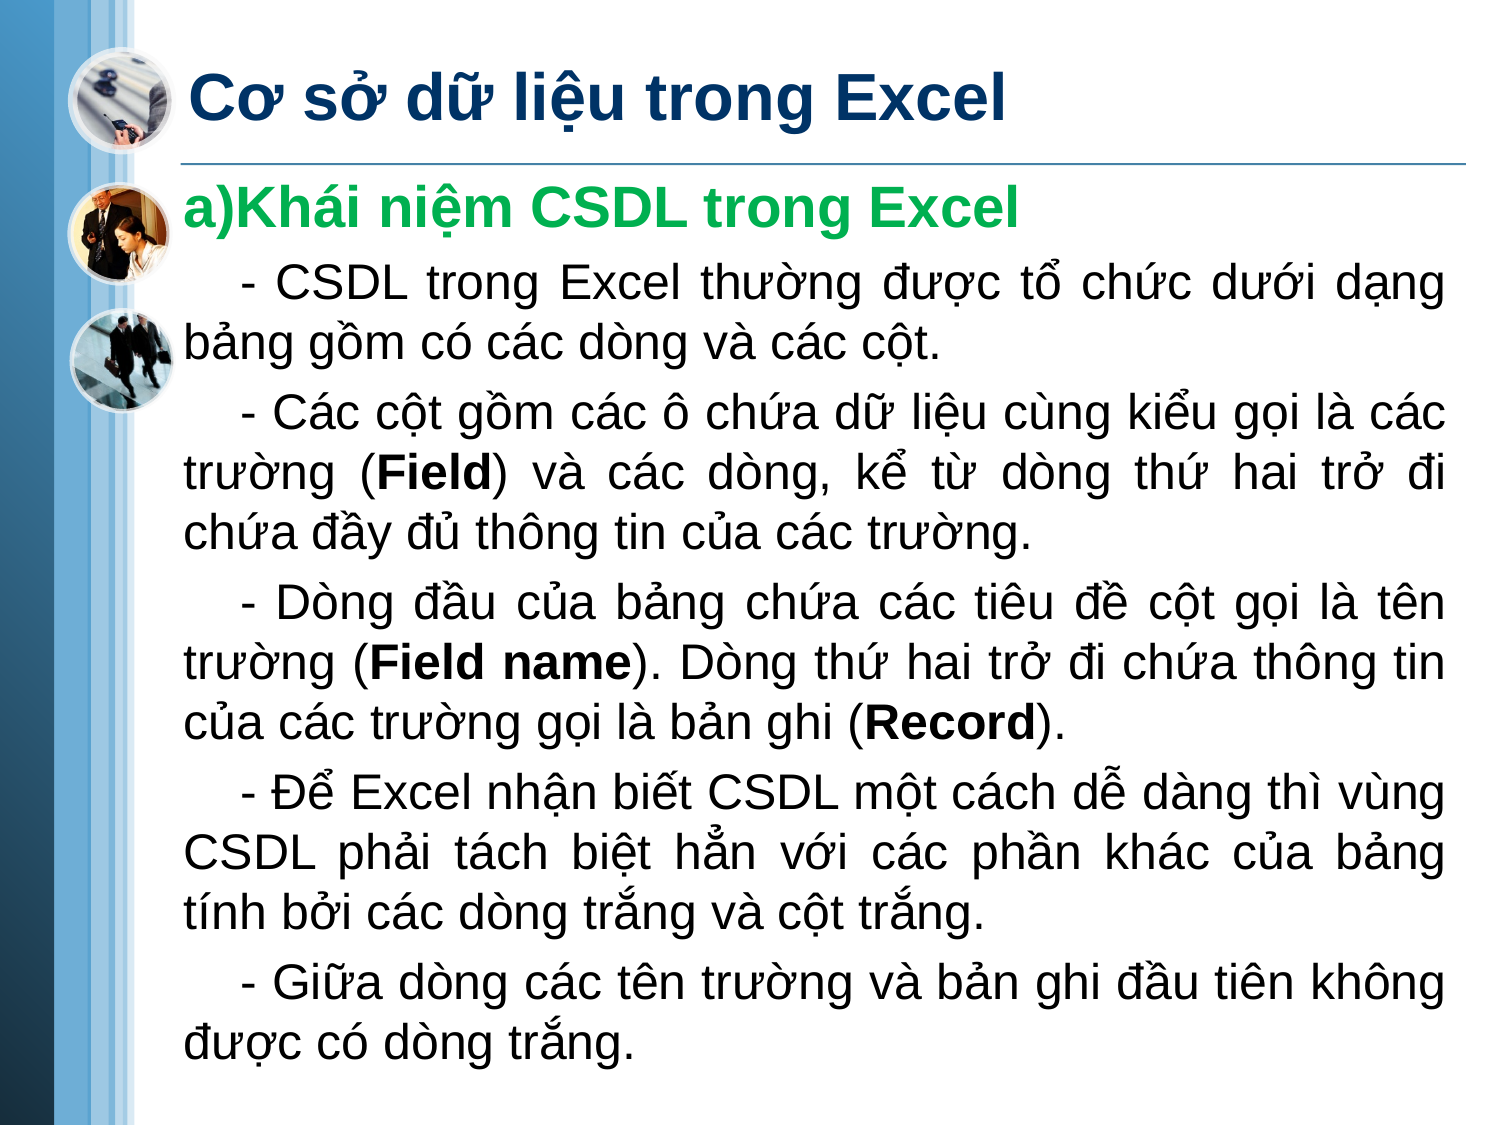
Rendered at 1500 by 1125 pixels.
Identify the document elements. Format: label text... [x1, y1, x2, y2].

picture [75, 313, 169, 408]
list a)Khái niệm CSDL trong Excel - CSDL trong Excel thường được tổ chức dưới dạng bảng gồm có các dòng và các cột. - Các cột gồm các ô chứa dữ liệu cùng kiểu gọi là các trường (Field) và các dòng, kể từ dòng thứ hai trở đi chứa đầy đủ thông tin của các trường. - Dòng đầu của bảng chứa các tiêu đề cột gọi là tên trường (Field name). Dòng thứ hai trở đi chứa thông tin của các trường gọi là bản ghi (Record). - Để Excel nhận biết CSDL một cách dễ dàng thì vùng CSDL phải tách biệt hẳn với các phần khác của bảng tính bởi các dòng trắng và cột trắng. - Giữa dòng các tên trường và bản ghi đầu tiên không được có dòng trắng. [169, 161, 1463, 1042]
picture [78, 57, 166, 144]
picture [74, 189, 166, 279]
title Cơ sở dữ liệu trong Excel [173, 10, 1479, 177]
